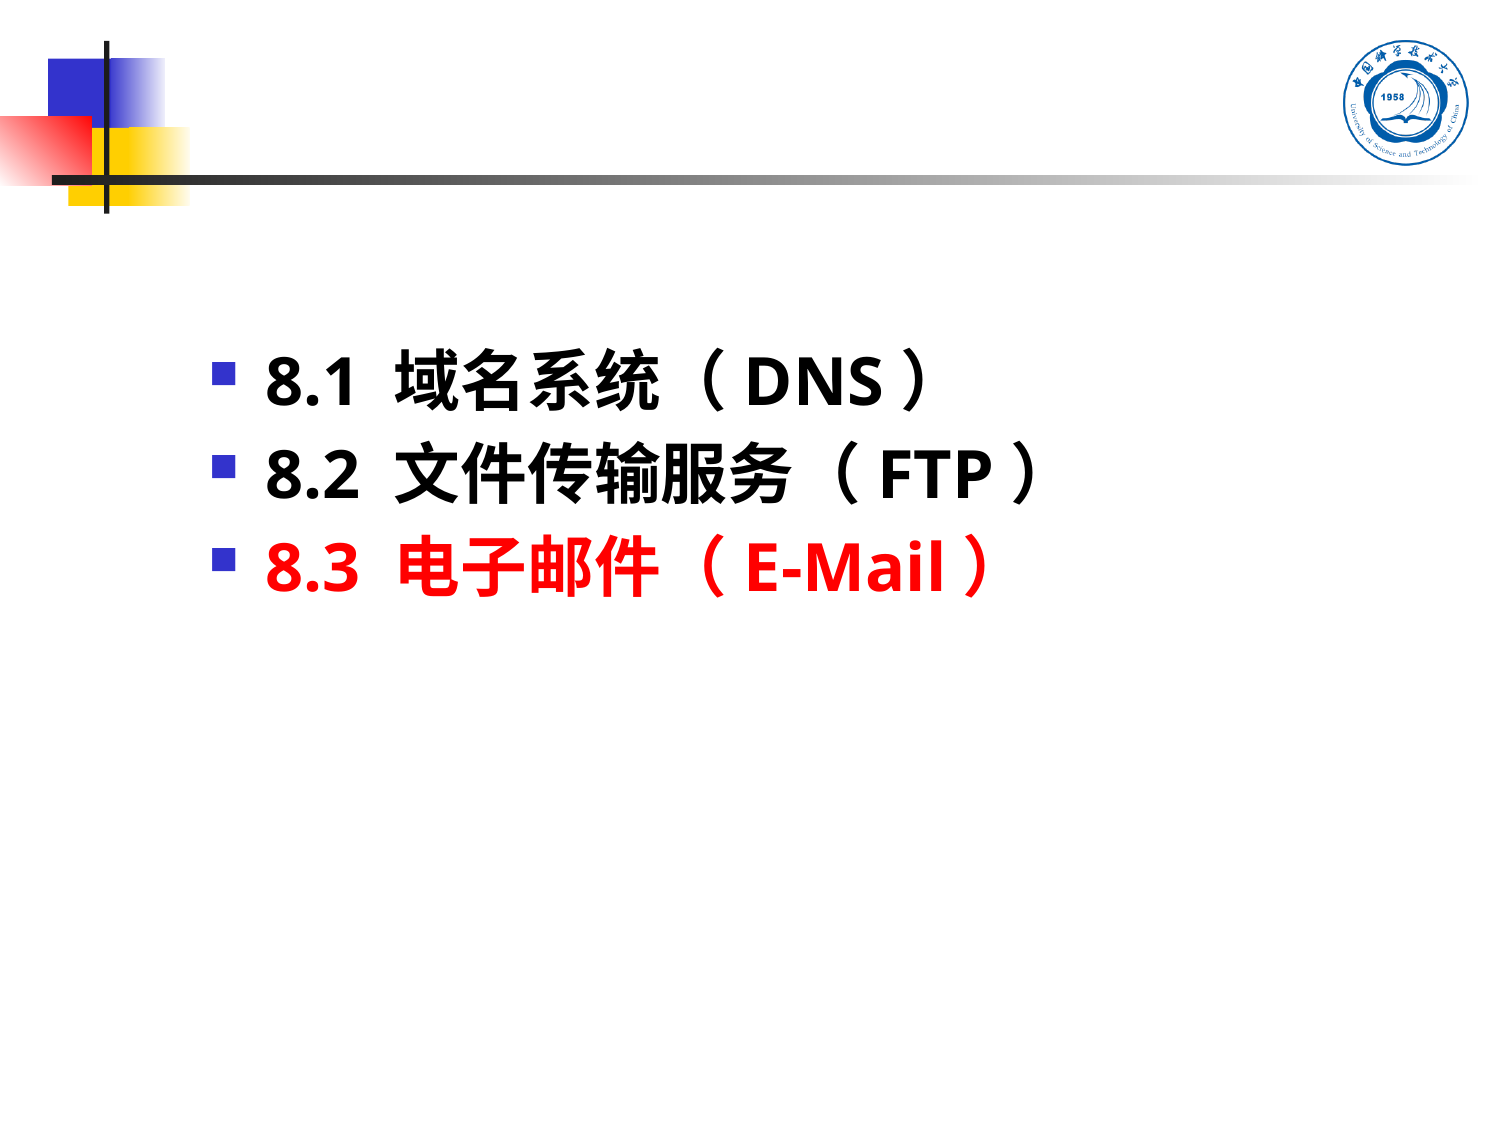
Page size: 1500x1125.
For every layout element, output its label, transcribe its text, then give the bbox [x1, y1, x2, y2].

picture [1340, 37, 1471, 168]
list 8.1 域名系统（DNS） 8.2 文件传输服务（FTP） 8.3 电子邮件（E-Mail） [193, 331, 1469, 1006]
